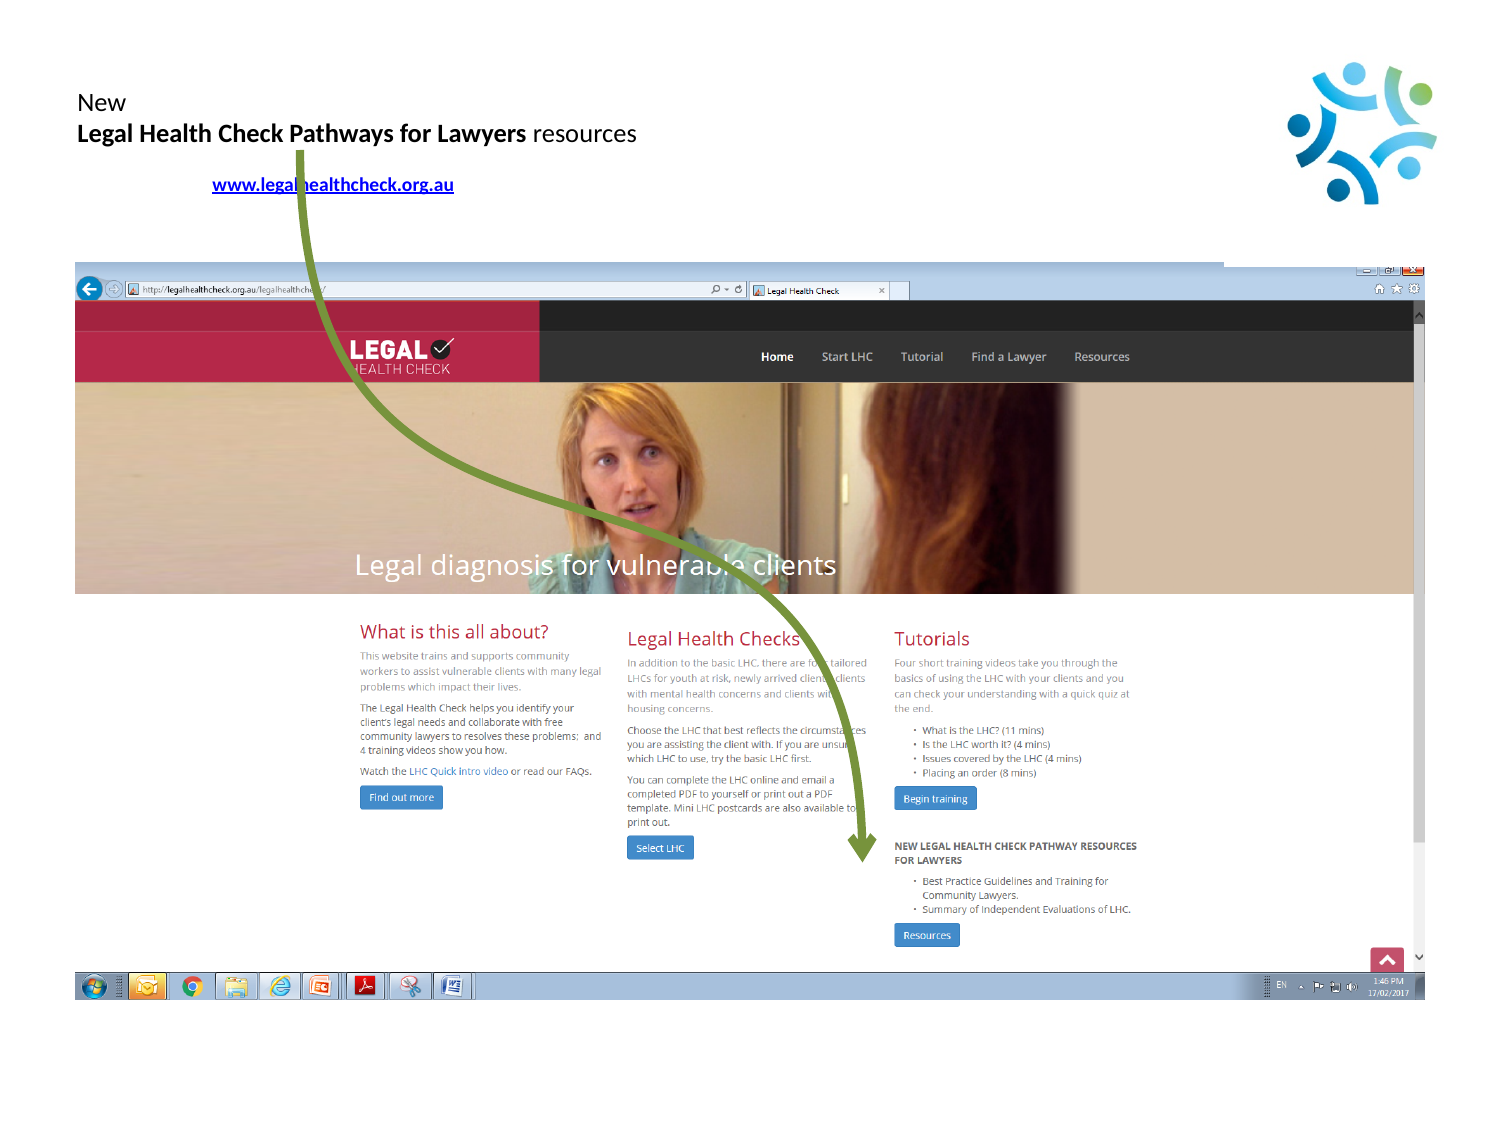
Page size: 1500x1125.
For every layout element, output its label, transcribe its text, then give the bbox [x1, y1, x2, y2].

picture [1224, 0, 1500, 268]
title New Legal Health Check Pathways for Lawyers resources www.legalhealthcheck.org.au [62, 24, 1219, 250]
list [74, 262, 1426, 1000]
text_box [224, 224, 938, 788]
